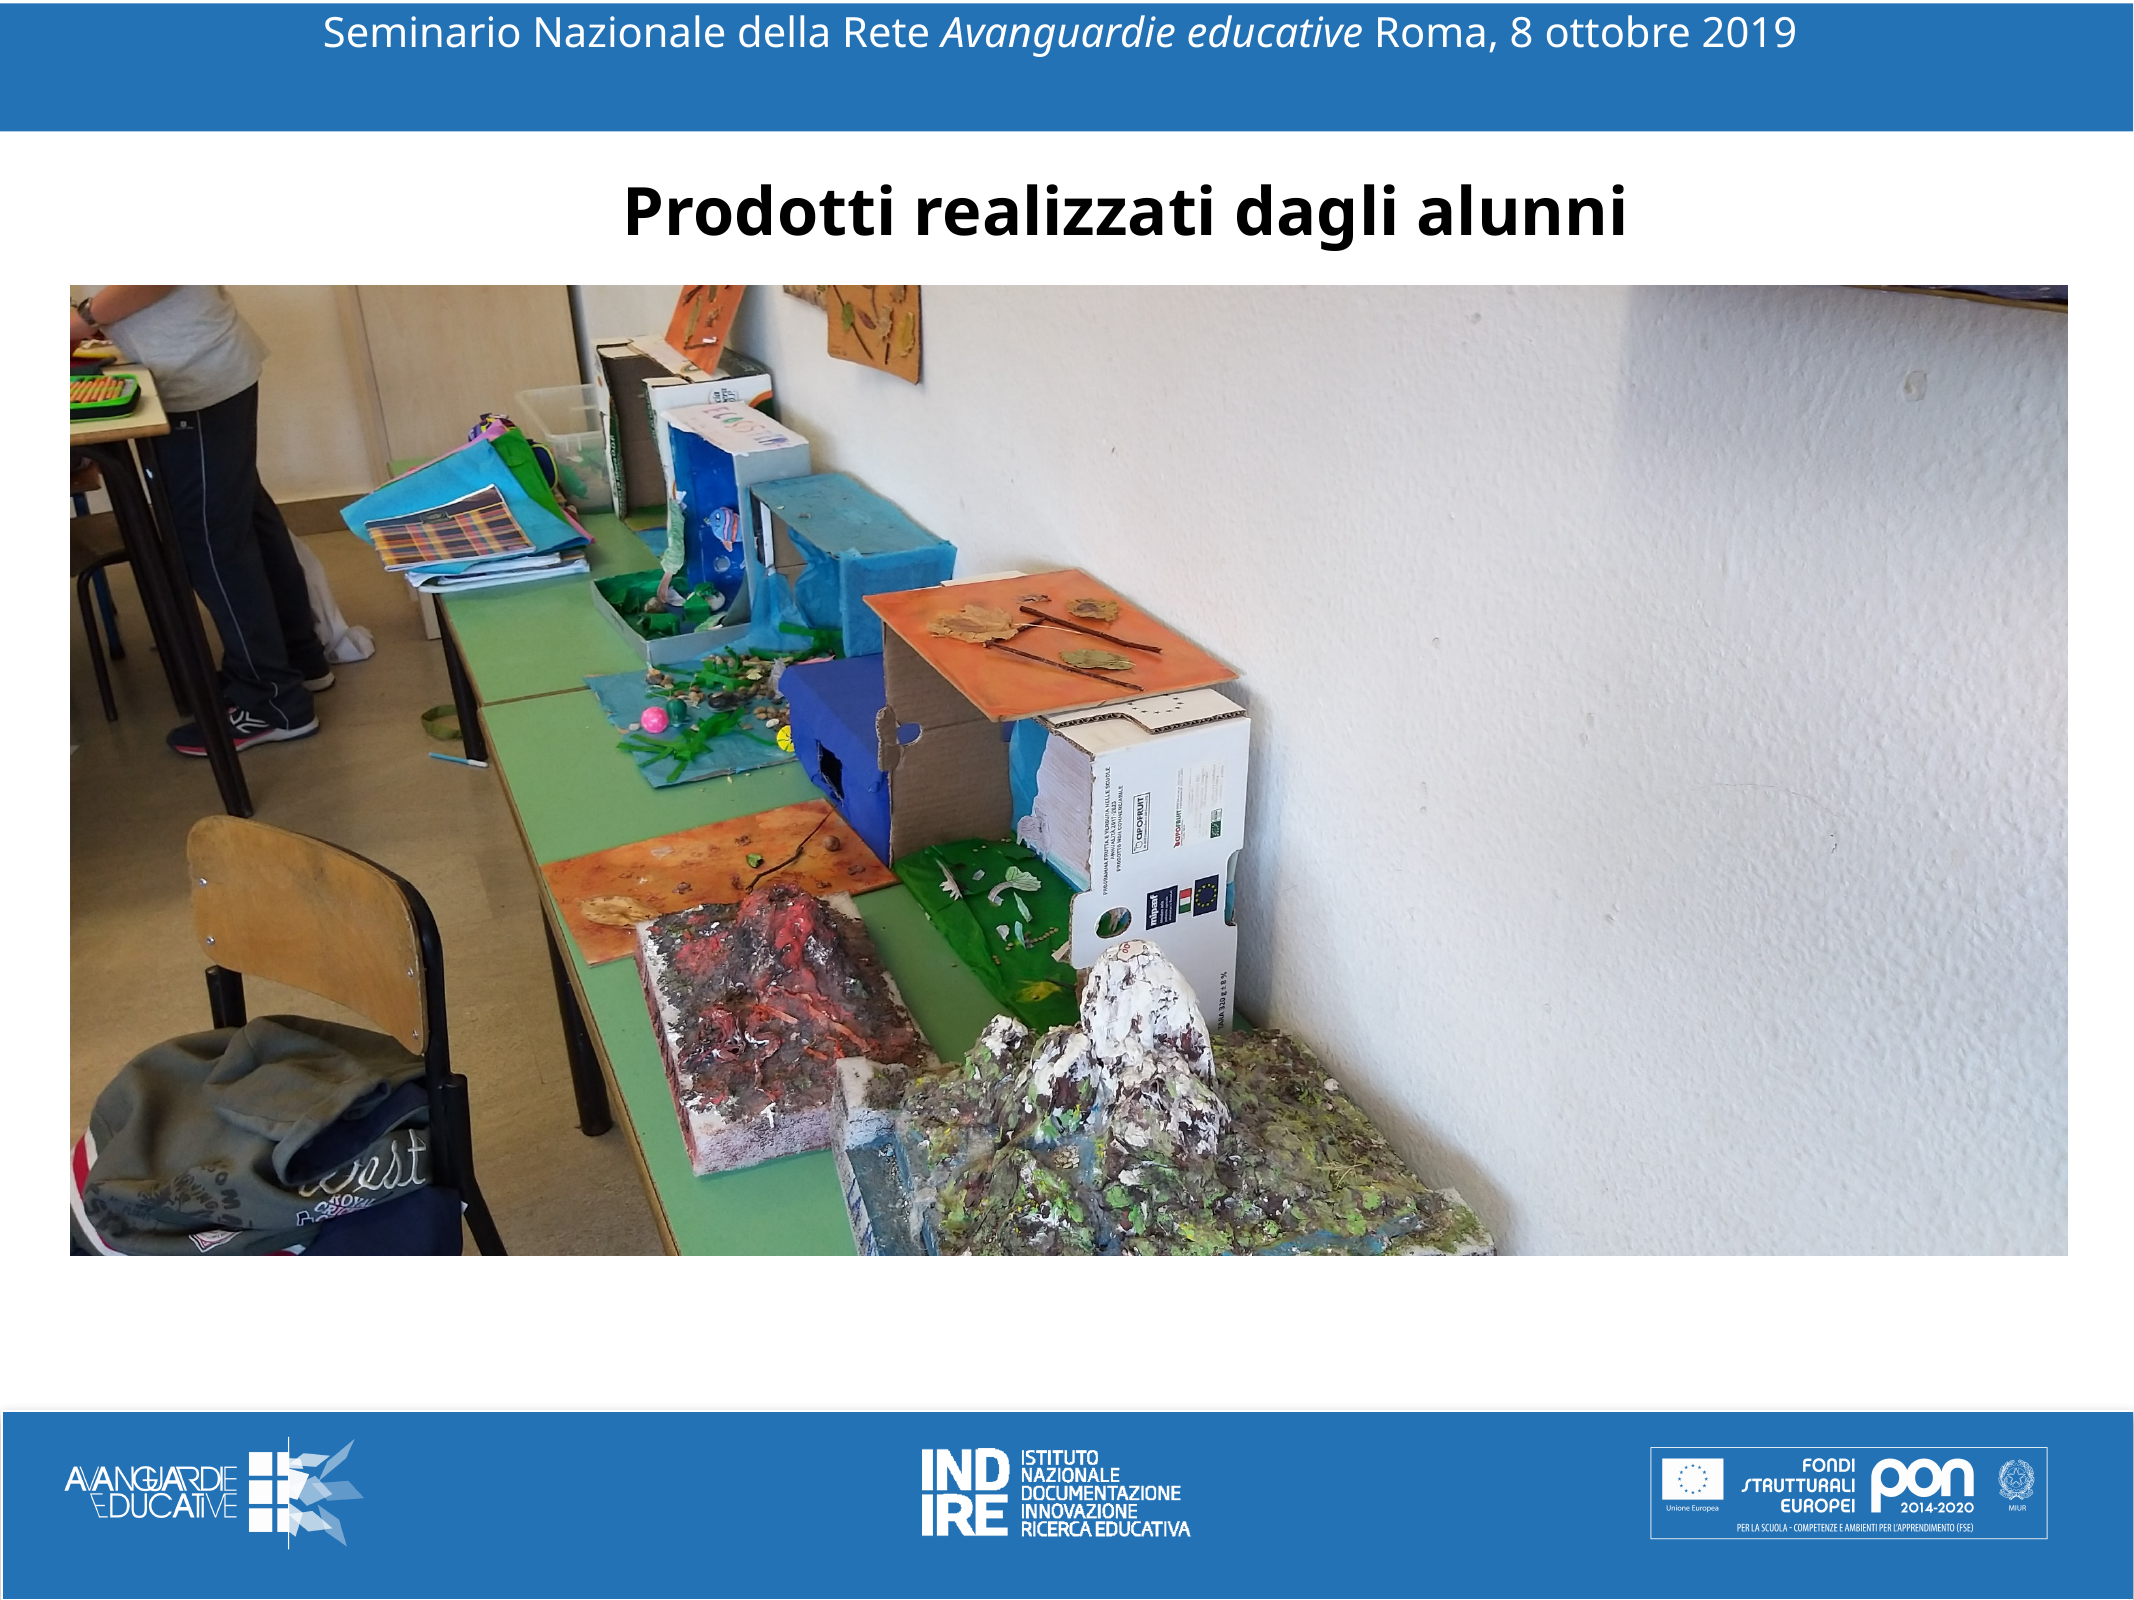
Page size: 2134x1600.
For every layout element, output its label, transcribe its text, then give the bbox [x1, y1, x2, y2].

text_box Seminario Nazionale della Rete Avanguardie educative Roma, 8 ottobre 2019 [0, 3, 2134, 132]
picture [1638, 1433, 2056, 1551]
picture [909, 1433, 1203, 1551]
text_box Prodotti realizzati dagli alunni [219, 166, 2033, 252]
text_box [1, 1410, 2134, 1600]
picture [63, 1433, 376, 1551]
picture [70, 285, 2069, 1257]
